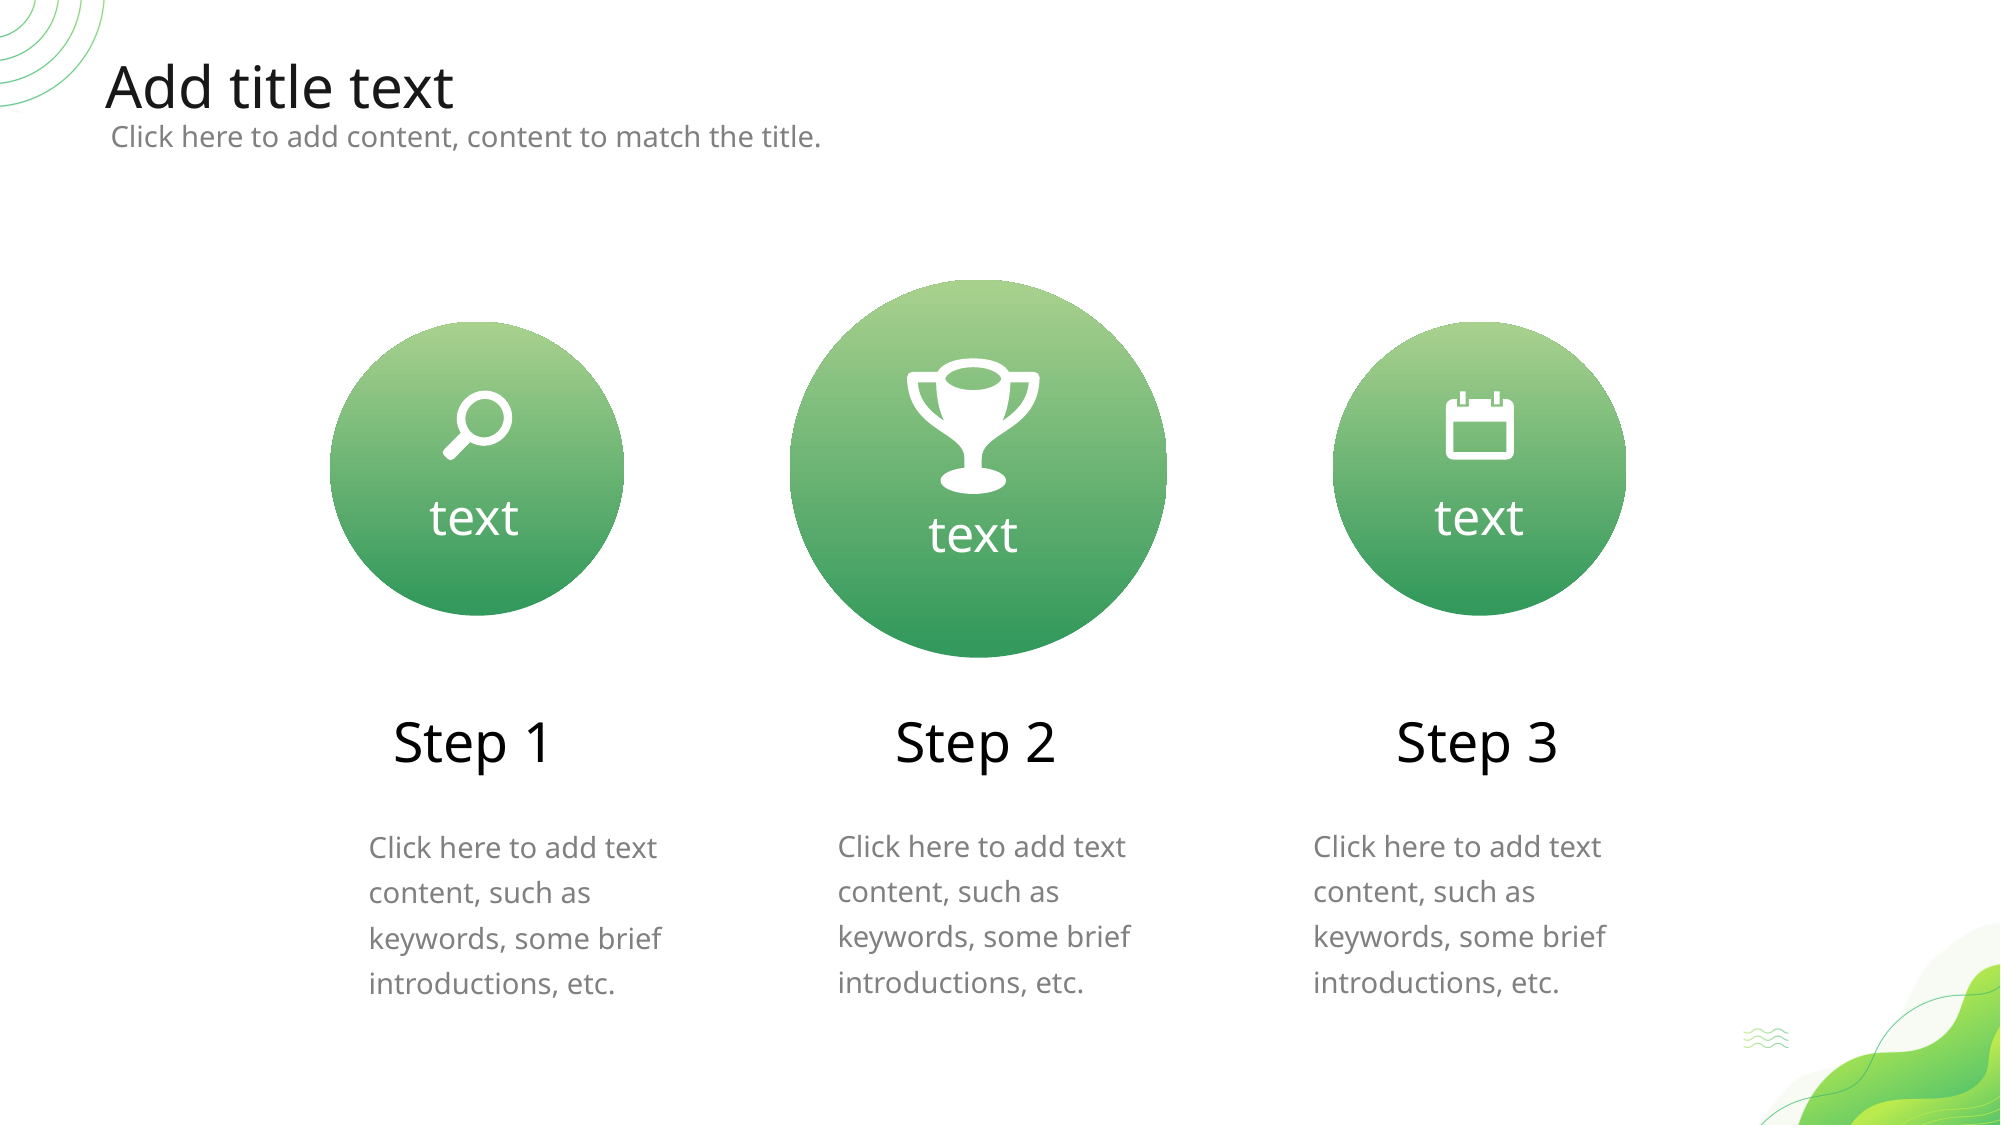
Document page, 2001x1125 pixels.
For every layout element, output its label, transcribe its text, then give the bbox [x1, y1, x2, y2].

text_box Add title text [91, 14, 506, 128]
text_box Click here to add content, content to match the title. [95, 104, 884, 161]
picture [0, 0, 2001, 1125]
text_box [245, 279, 1707, 1007]
